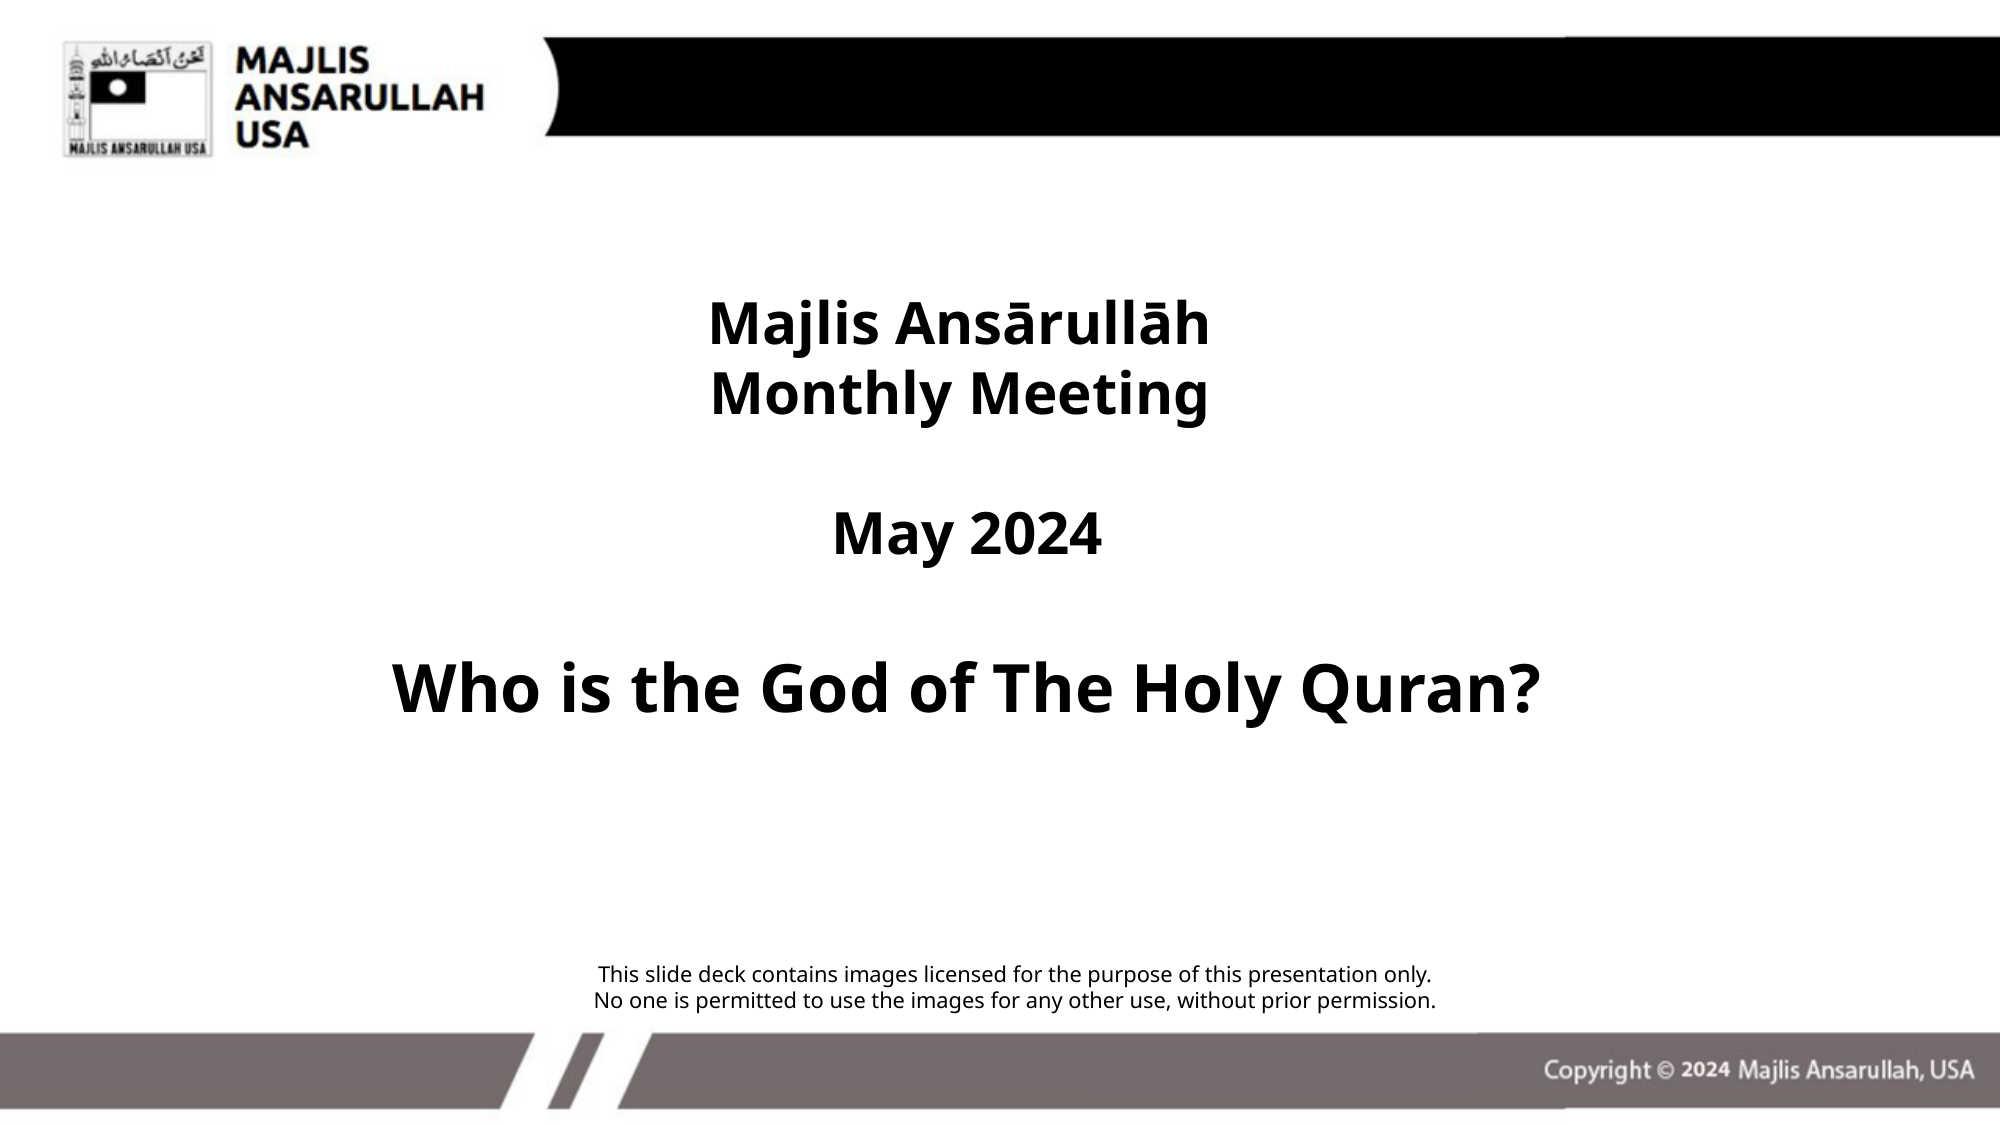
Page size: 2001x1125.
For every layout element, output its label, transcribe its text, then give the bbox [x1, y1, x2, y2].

text_box This slide deck contains images licensed for the purpose of this presentation only. No one is permitted to use the images for any other use, without prior permission. [518, 952, 1519, 1021]
picture [0, 0, 2000, 1125]
text_box Majlis Ansārullāh Monthly Meeting May 2024 Who is the God of The Holy Quran? [267, 278, 1668, 734]
